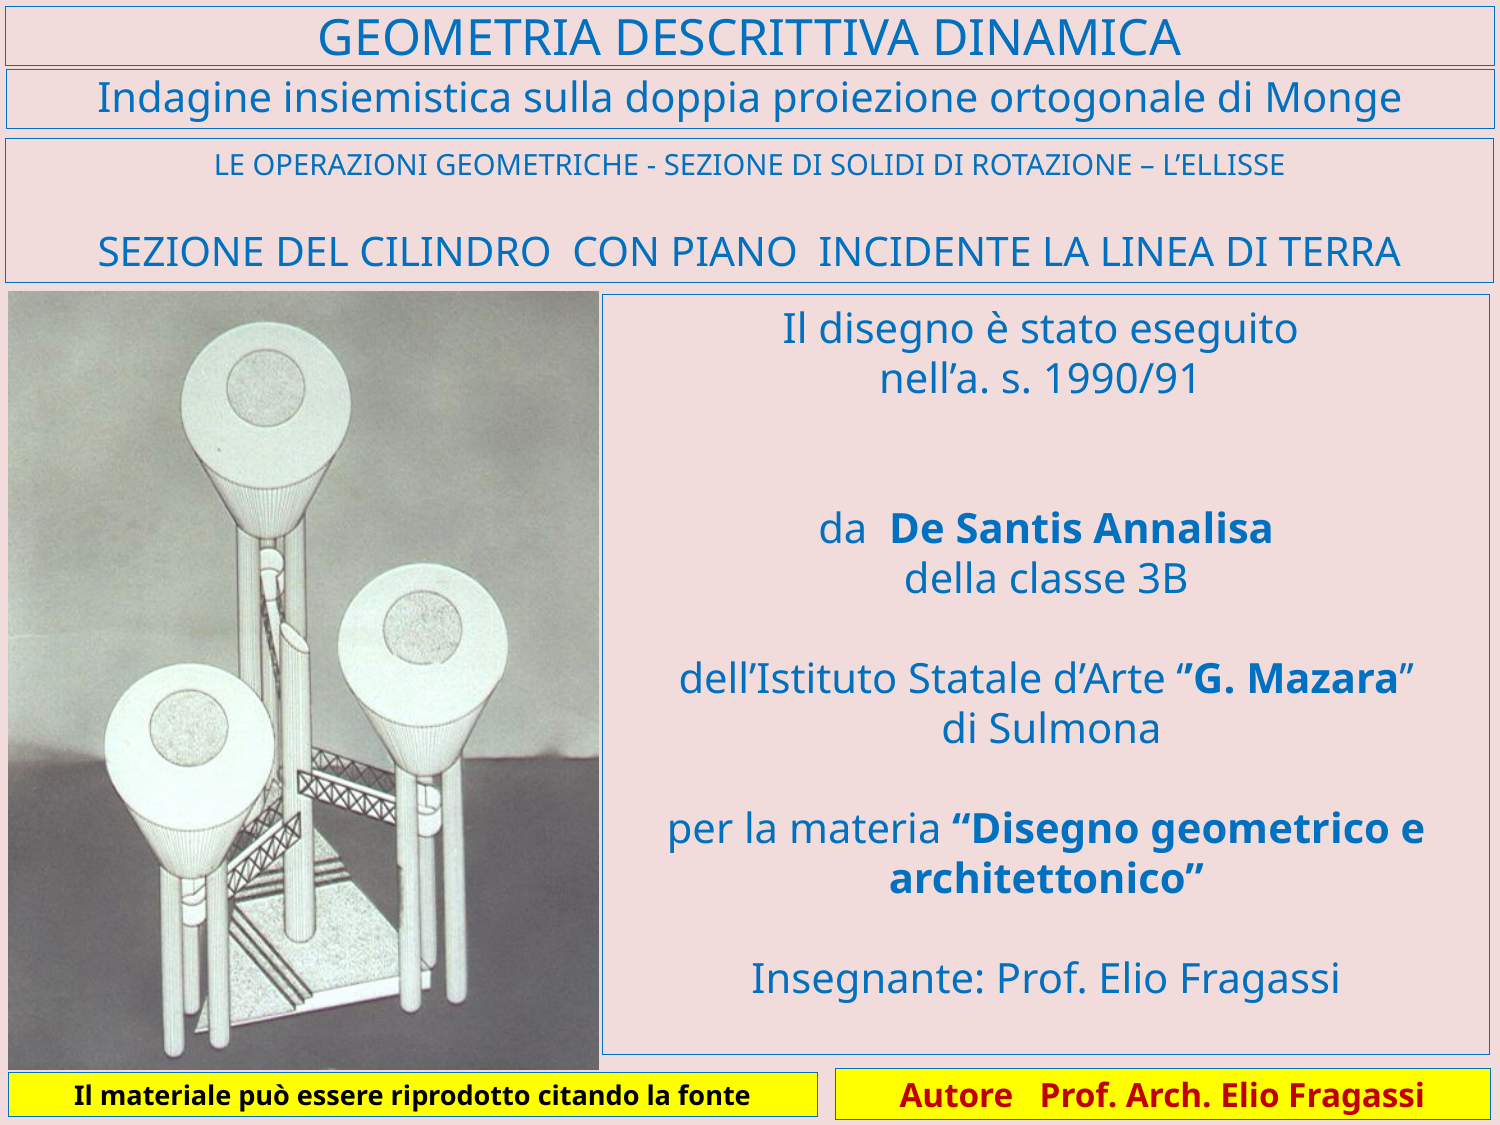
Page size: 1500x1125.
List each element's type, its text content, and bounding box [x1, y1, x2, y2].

text_box Autore Prof. Arch. Elio Fragassi [835, 1068, 1491, 1120]
text_box LE OPERAZIONI GEOMETRICHE - SEZIONE DI SOLIDI DI ROTAZIONE – L’ELLISSE sezione del CILINDRO CON PIANO INCIDENTE LA LINEA DI TERRA [5, 138, 1494, 283]
title Geometria descrittiva dinamica [5, 6, 1495, 66]
text_box Il disegno è stato eseguito nell’a. s. 1990/91 da De Santis Annalisa della classe 3B dell’Istituto Statale d’Arte ‘’G. Mazara’’ di Sulmona per la materia “Disegno geometrico e architettonico” Insegnante: Prof. Elio Fragassi [603, 294, 1490, 1055]
text_box Indagine insiemistica sulla doppia proiezione ortogonale di Monge [5, 69, 1494, 129]
text_box Il materiale può essere riprodotto citando la fonte [7, 1072, 817, 1117]
picture [8, 291, 600, 1070]
